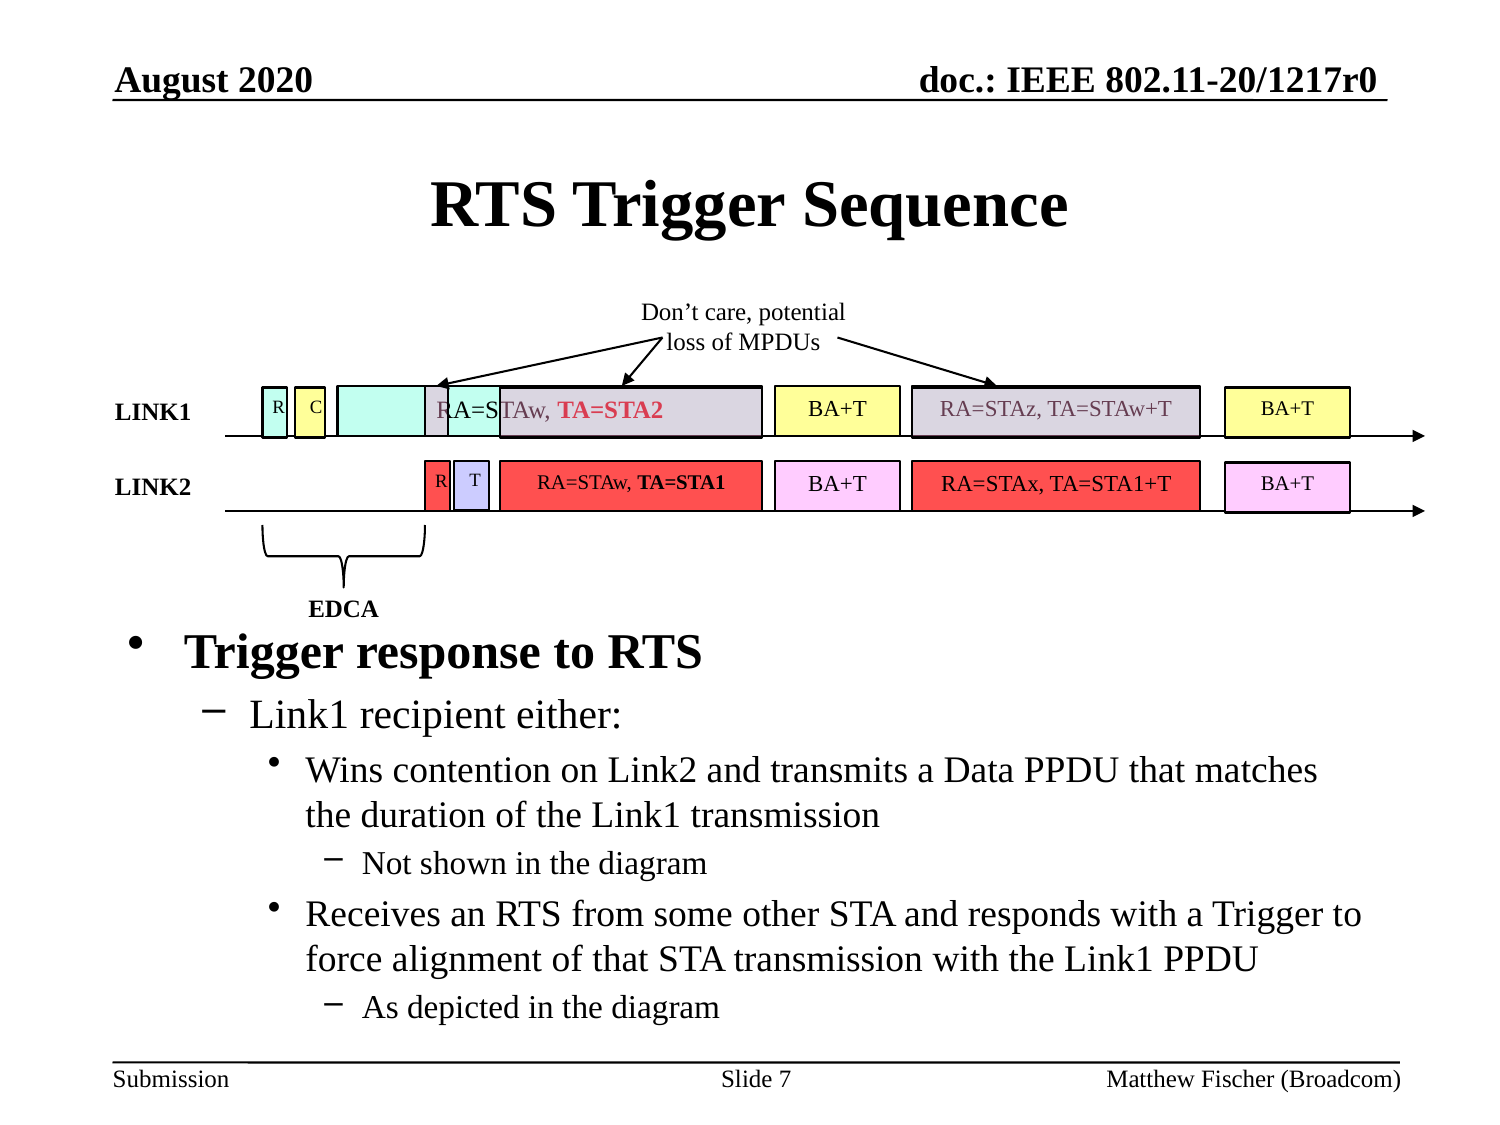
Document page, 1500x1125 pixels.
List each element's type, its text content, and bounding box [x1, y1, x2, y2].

text_box [912, 387, 1200, 435]
title RTS Trigger Sequence [112, 112, 1388, 288]
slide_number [114, 54, 316, 101]
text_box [837, 337, 998, 387]
text_box R [425, 460, 450, 510]
text_box T [454, 460, 489, 510]
text_box [262, 525, 425, 584]
list Trigger response to RTS Link1 recipient either: Wins contention on Link2 and transmits a Data PPDU that matches the duration of the Link1 transmission Not shown in the diagram Receives an RTS from some other STA and responds with a Trigger to force alignment of that STA transmission with the Link1 PPDU As depicted in the diagram [112, 611, 1388, 1002]
text_box C [295, 387, 325, 435]
text_box R [262, 387, 288, 435]
text_box [424, 385, 448, 435]
text_box LINK1 [99, 387, 238, 438]
text_box LINK2 [99, 462, 238, 513]
footer Matthew Fischer (Broadcom) [1102, 1061, 1402, 1093]
text_box BA+T [774, 385, 900, 435]
text_box RA=STAx, TA=STA1+T [912, 460, 1200, 510]
text_box [500, 387, 763, 435]
text_box BA+T [1224, 387, 1350, 435]
text_box EDCA [271, 584, 416, 638]
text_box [435, 337, 619, 387]
text_box BA+T [774, 460, 900, 510]
text_box RA=STAw, TA=STA2 [337, 385, 424, 435]
text_box RA=STAw, TA=STA2 [448, 394, 500, 435]
text_box BA+T [1224, 462, 1350, 510]
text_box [621, 337, 663, 387]
text_box Don’t care, potential loss of MPDUs [624, 287, 863, 338]
slide_number Slide 7 [712, 1061, 800, 1093]
text_box RA=STAw, TA=STA1 [500, 460, 763, 510]
